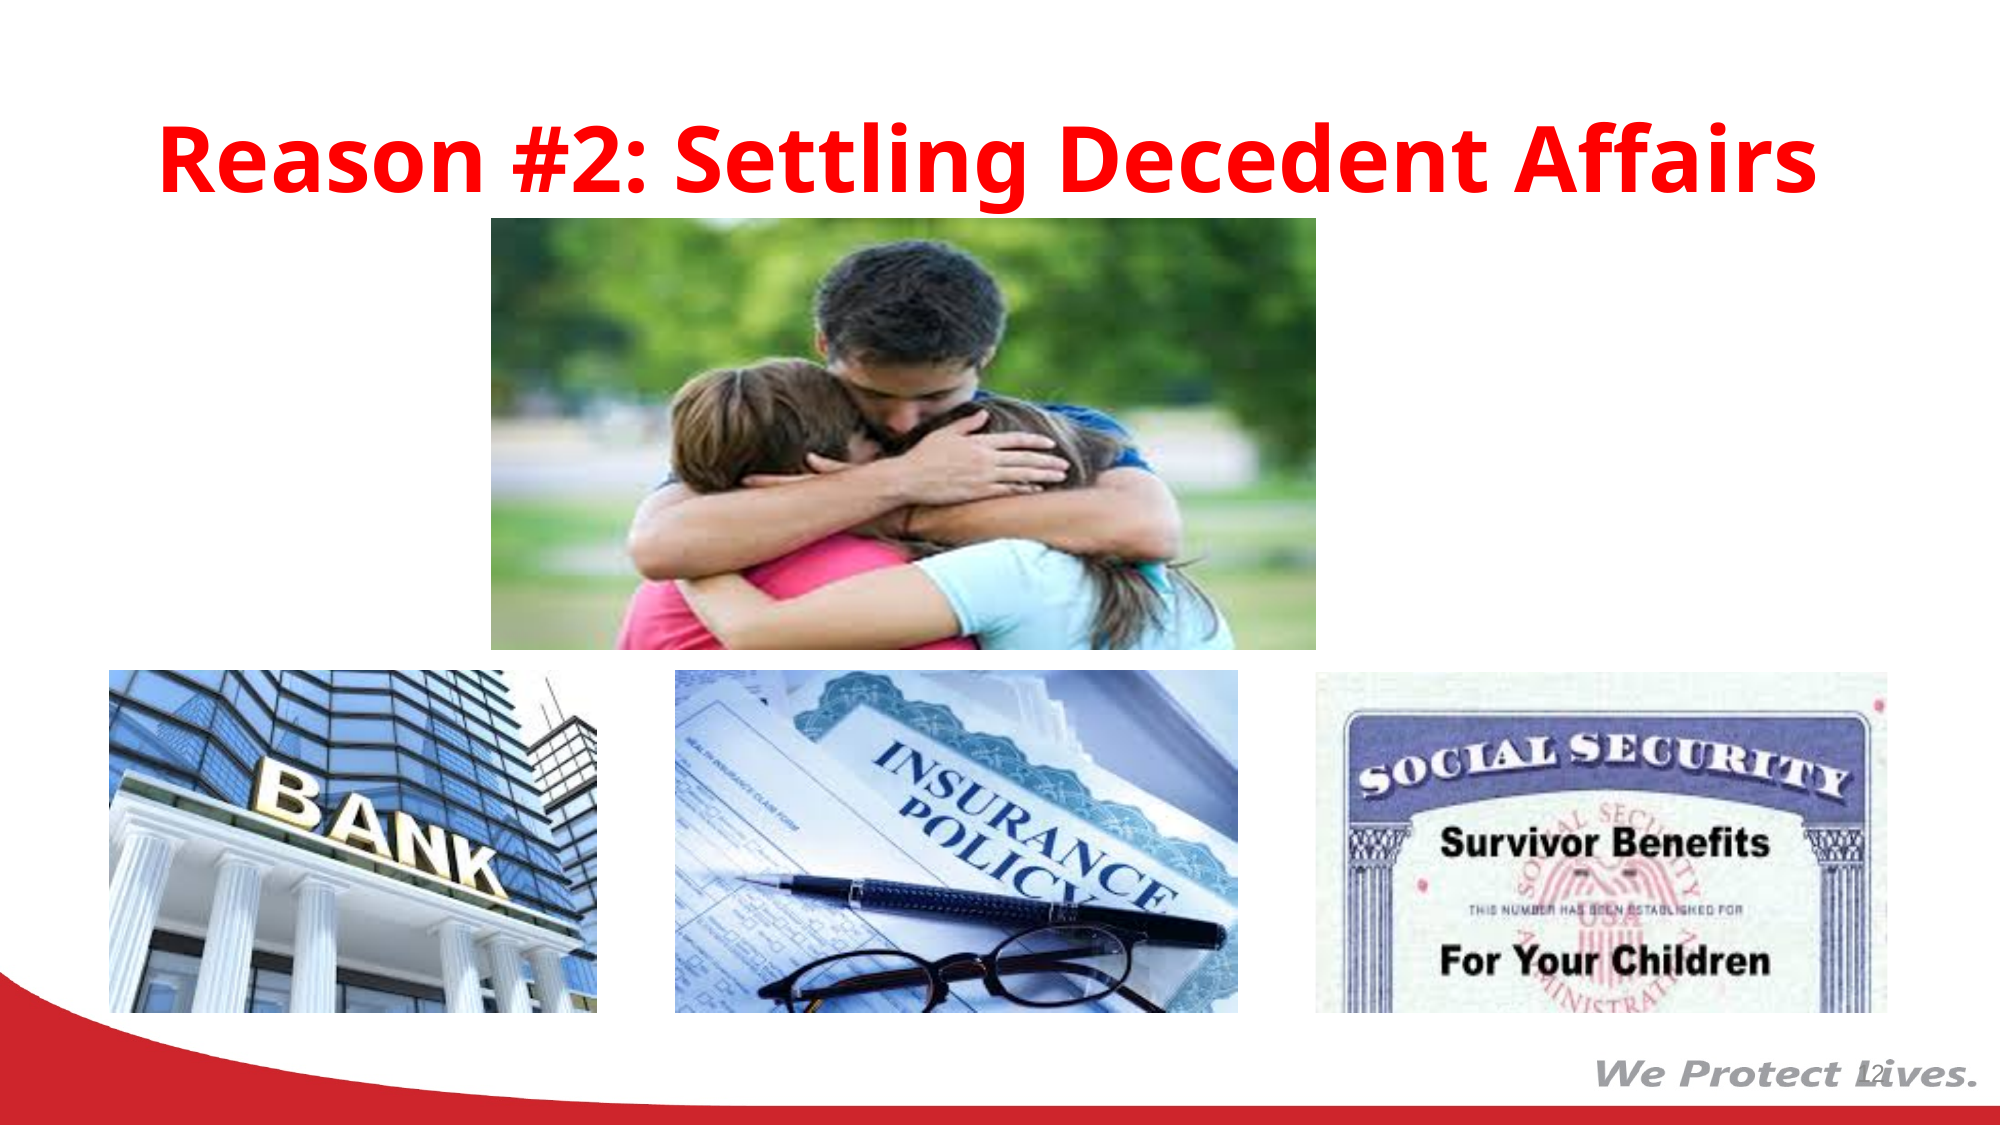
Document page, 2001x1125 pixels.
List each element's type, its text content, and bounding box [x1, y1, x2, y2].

picture [0, 0, 2000, 1125]
slide_number 12 [1433, 1042, 1900, 1103]
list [490, 218, 1316, 651]
title Reason #2: Settling Decedent Affairs [33, 75, 1967, 238]
